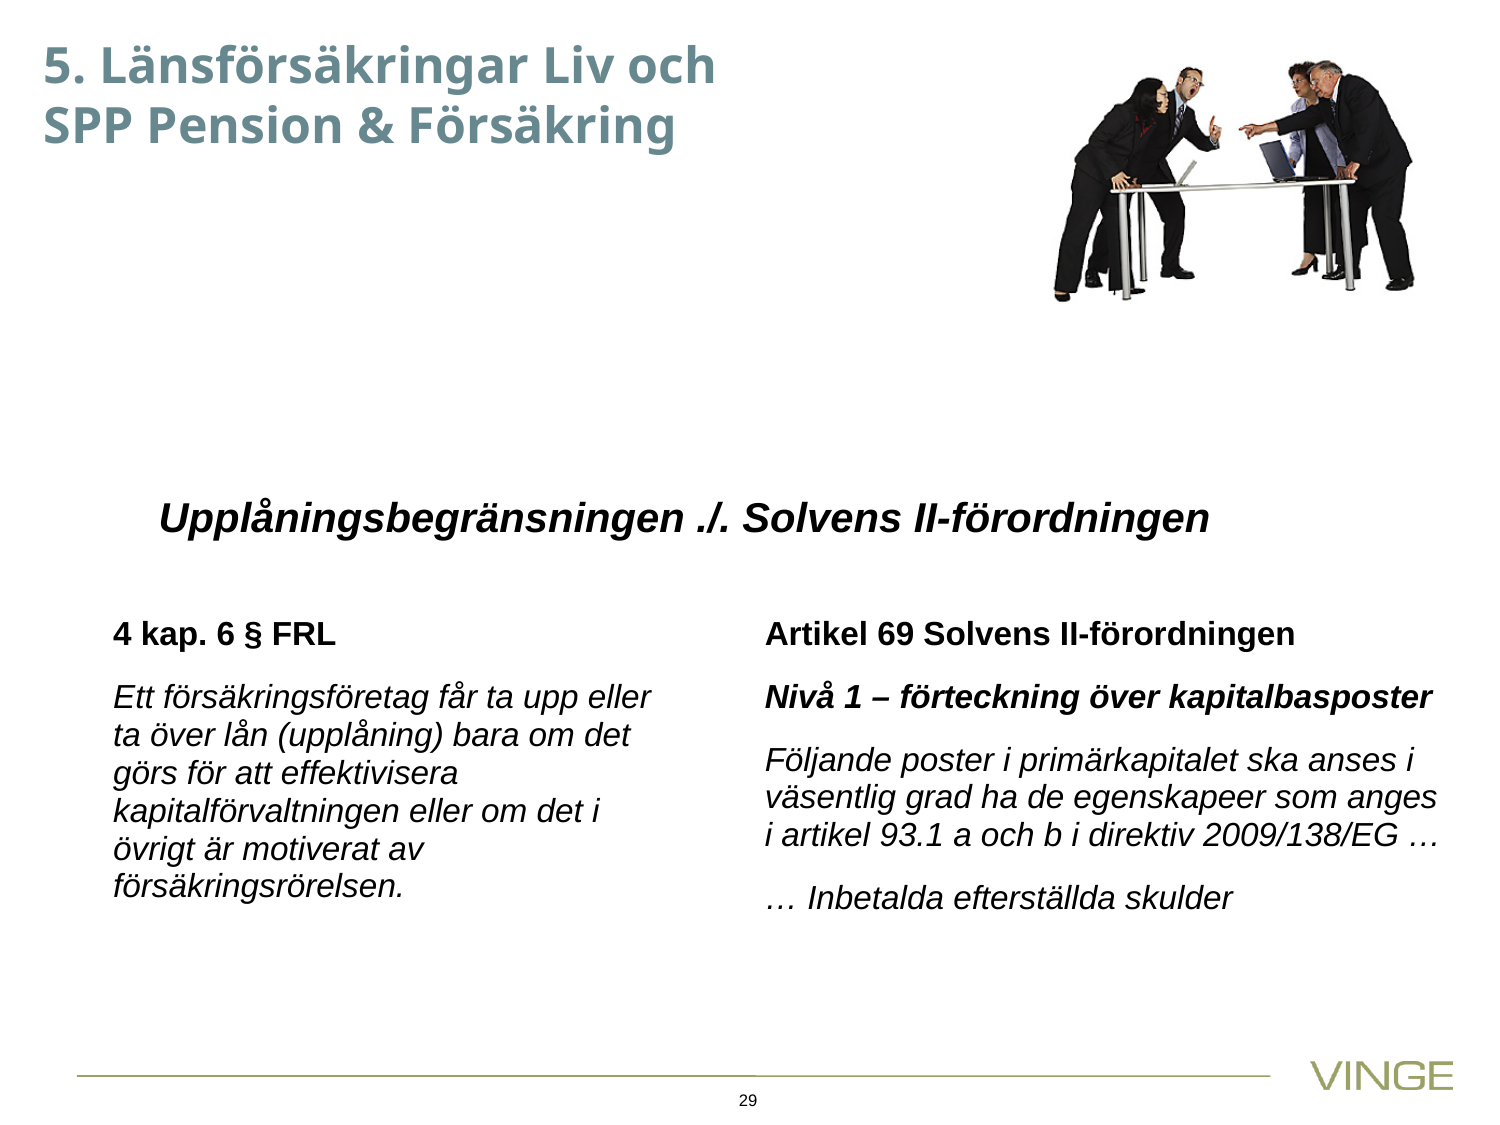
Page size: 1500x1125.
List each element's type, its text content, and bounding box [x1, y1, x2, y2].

picture [1310, 1061, 1453, 1090]
slide_number 29 [698, 1086, 799, 1113]
text_box Upplåningsbegränsningen ./. Solvens II-förordningen [40, 487, 1329, 550]
text_box 4 kap. 6 § FRL Ett försäkringsföretag får ta upp eller ta över lån (upplåning) bara om det görs för att effektivisera kapitalförvaltningen eller om det i övrigt är motiverat av försäkringsrörelsen. [98, 607, 685, 913]
text_box 5. Länsförsäkringar Liv och SPP Pension & Försäkring [28, 25, 1376, 110]
picture [1044, 54, 1421, 306]
text_box Artikel 69 Solvens II-förordningen Nivå 1 – förteckning över kapitalbasposter Följande poster i primärkapitalet ska anses i väsentlig grad ha de egenskapeer som anges i artikel 93.1 a och b i direktiv 2009/138/EG … … Inbetalda efterställda skulder [750, 607, 1459, 925]
